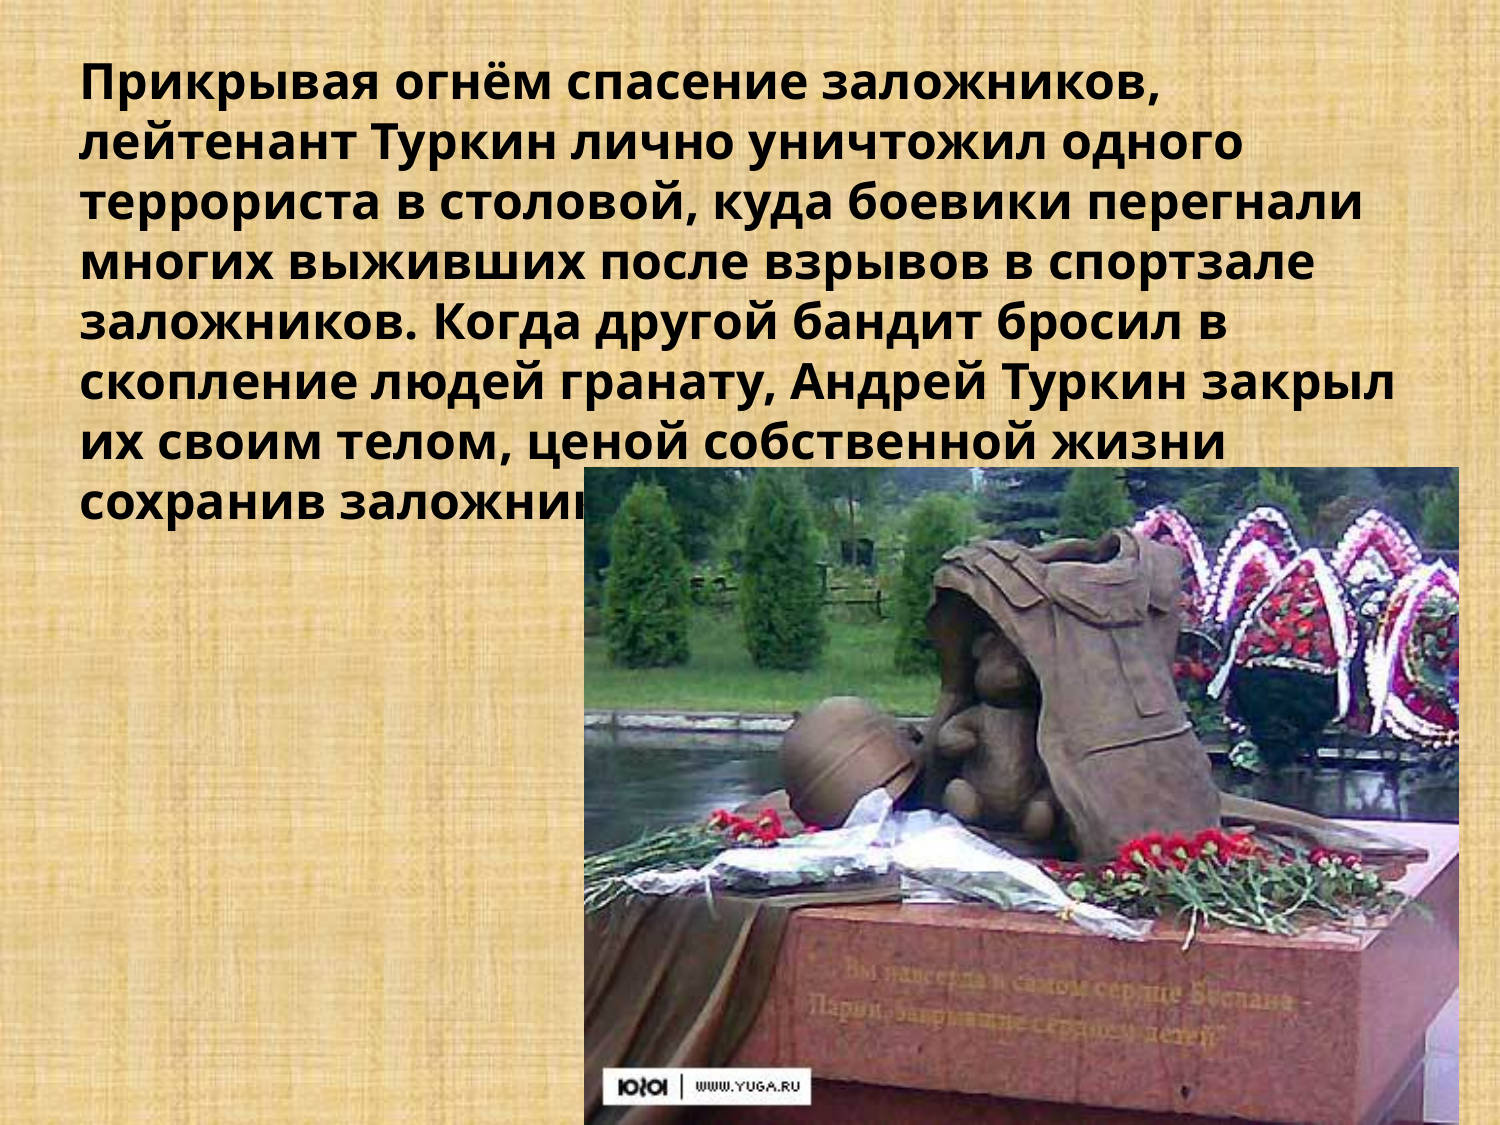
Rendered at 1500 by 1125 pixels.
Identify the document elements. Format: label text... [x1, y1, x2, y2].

text_box Прикрывая огнём спасение заложников, лейтенант Туркин лично уничтожил одного террориста в столовой, куда боевики перегнали многих выживших после взрывов в спортзале заложников. Когда другой бандит бросил в скопление людей гранату, Андрей Туркин закрыл их своим телом, ценой собственной жизни сохранив заложников. [64, 42, 1424, 538]
picture [0, 0, 1500, 1125]
